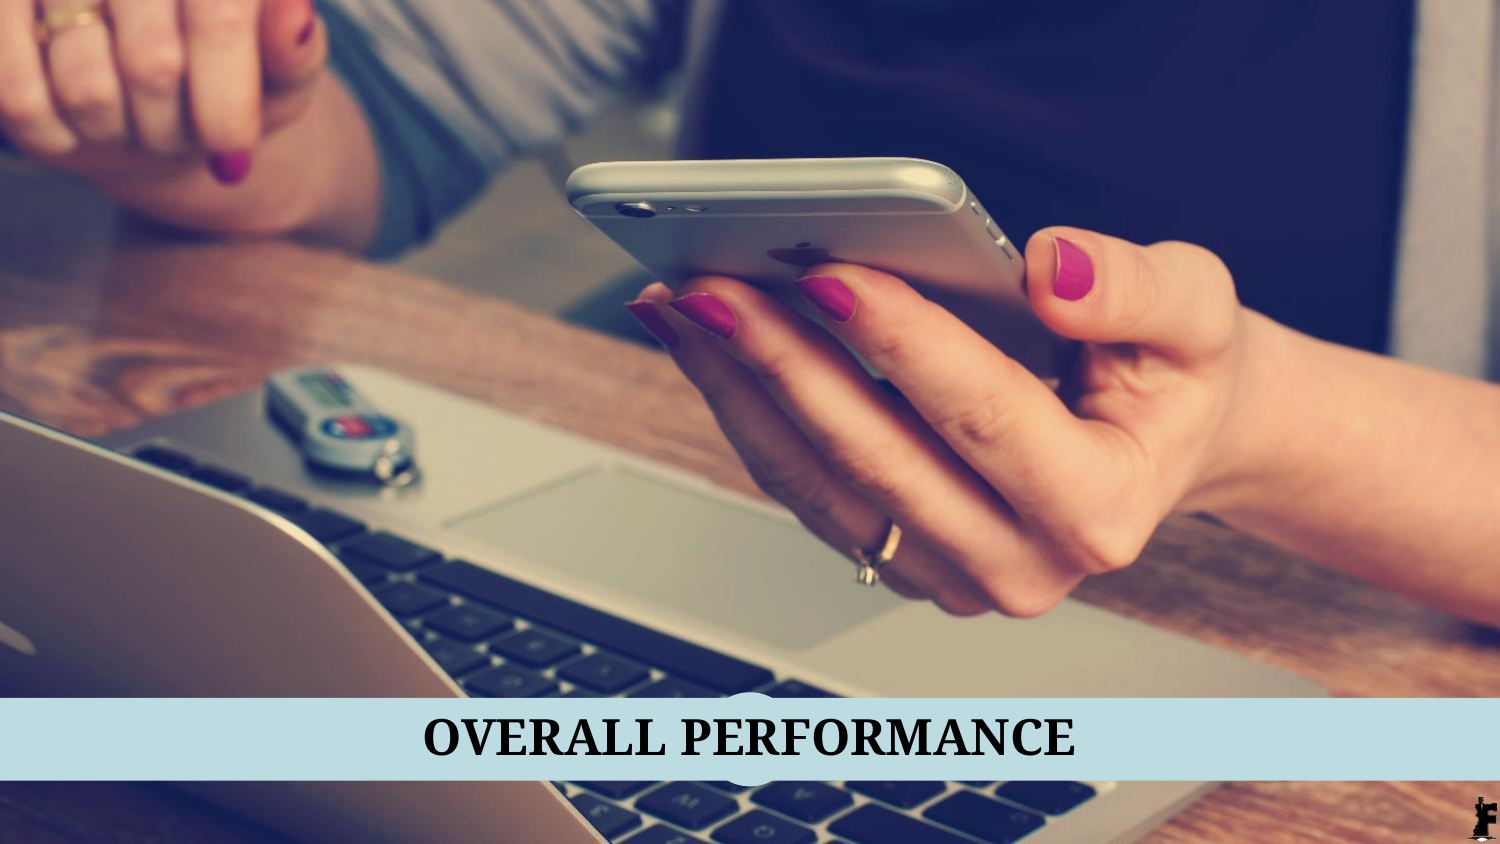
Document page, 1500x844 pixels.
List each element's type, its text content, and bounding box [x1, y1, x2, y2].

picture [0, 781, 1500, 844]
text_box [724, 781, 776, 789]
title OVERALL PERFORMANCE [0, 697, 1500, 781]
picture [0, 0, 1500, 697]
text_box [725, 690, 775, 697]
